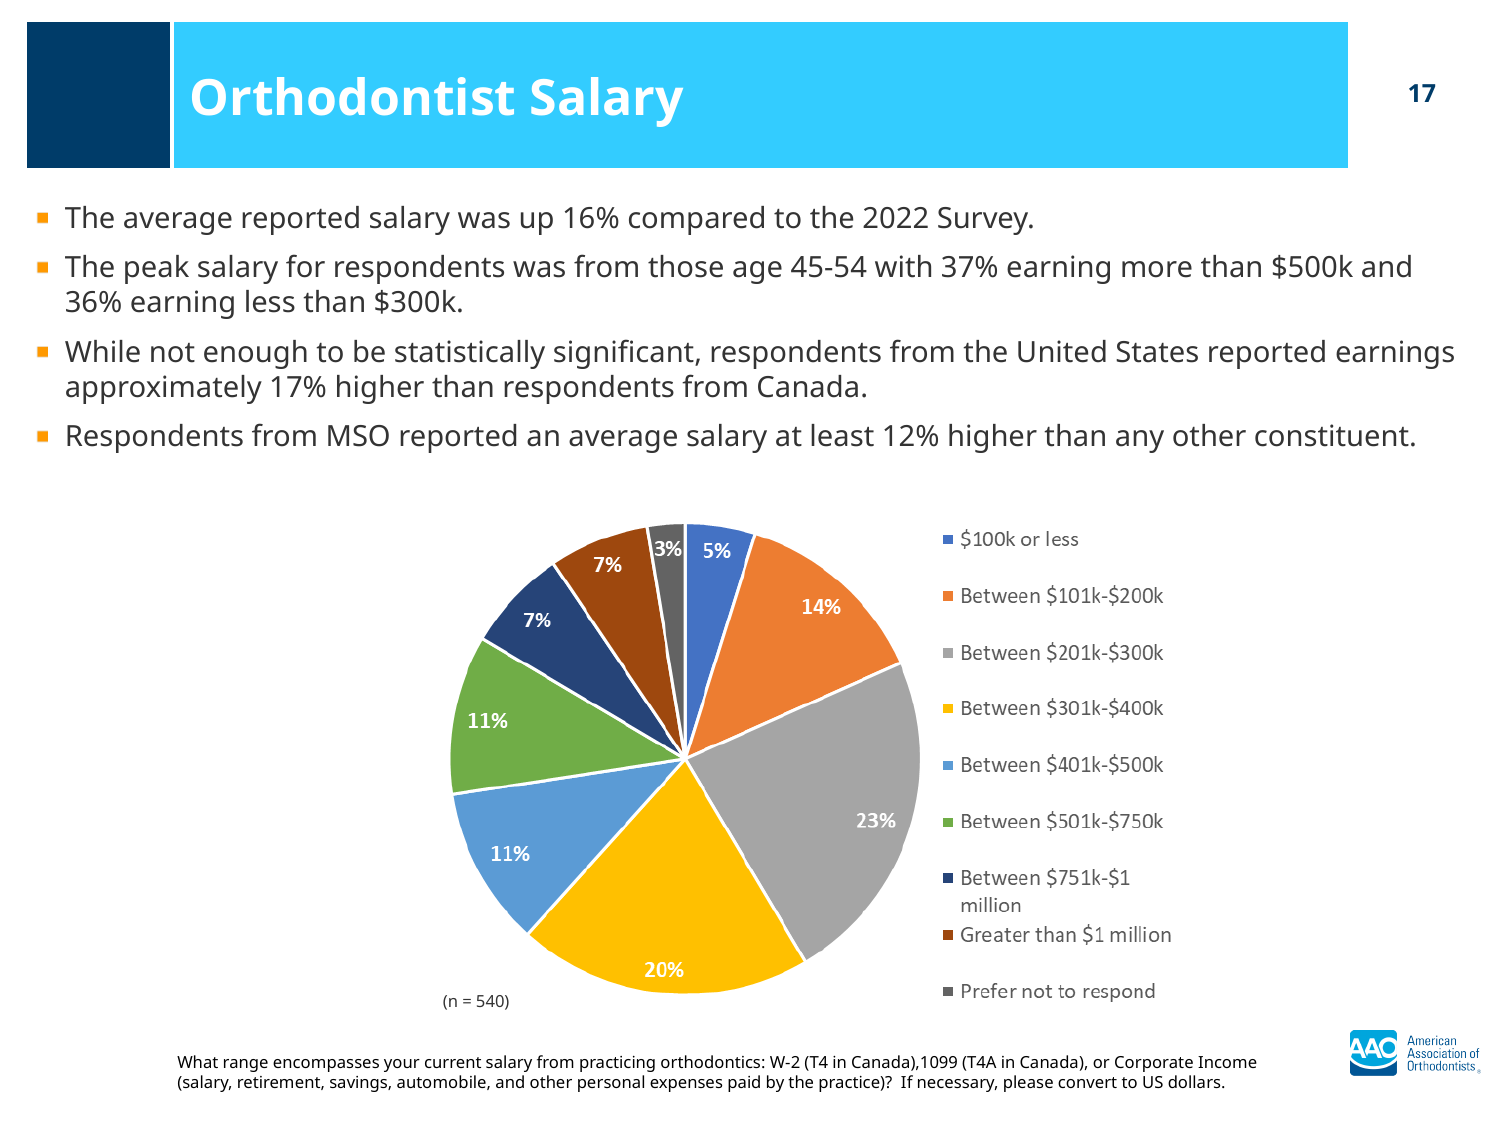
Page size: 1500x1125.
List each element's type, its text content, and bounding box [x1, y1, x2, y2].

picture [27, 340, 48, 361]
picture [1350, 1030, 1481, 1081]
text_box Orthodontist Salary [174, 39, 1350, 152]
picture [427, 497, 1179, 1034]
text_box The average reported salary was up 16% compared to the 2022 Survey. The peak salary for respondents was from those age 45-54 with 37% earning more than $500k and 36% earning less than $300k. While not enough to be statistically significant, respondents from the United States reported earnings approximately 17% higher than respondents from Canada. Respondents from MSO reported an average salary at least 12% higher than any other constituent. [12, 191, 1475, 460]
text_box What range encompasses your current salary from practicing orthodontics: W-2 (T4 in Canada),1099 (T4A in Canada), or Corporate Income (salary, retirement, savings, automobile, and other personal expenses paid by the practice)? If necessary, please convert to US dollars. [162, 1044, 1288, 1100]
picture [27, 255, 48, 277]
picture [27, 206, 48, 227]
picture [27, 424, 48, 446]
